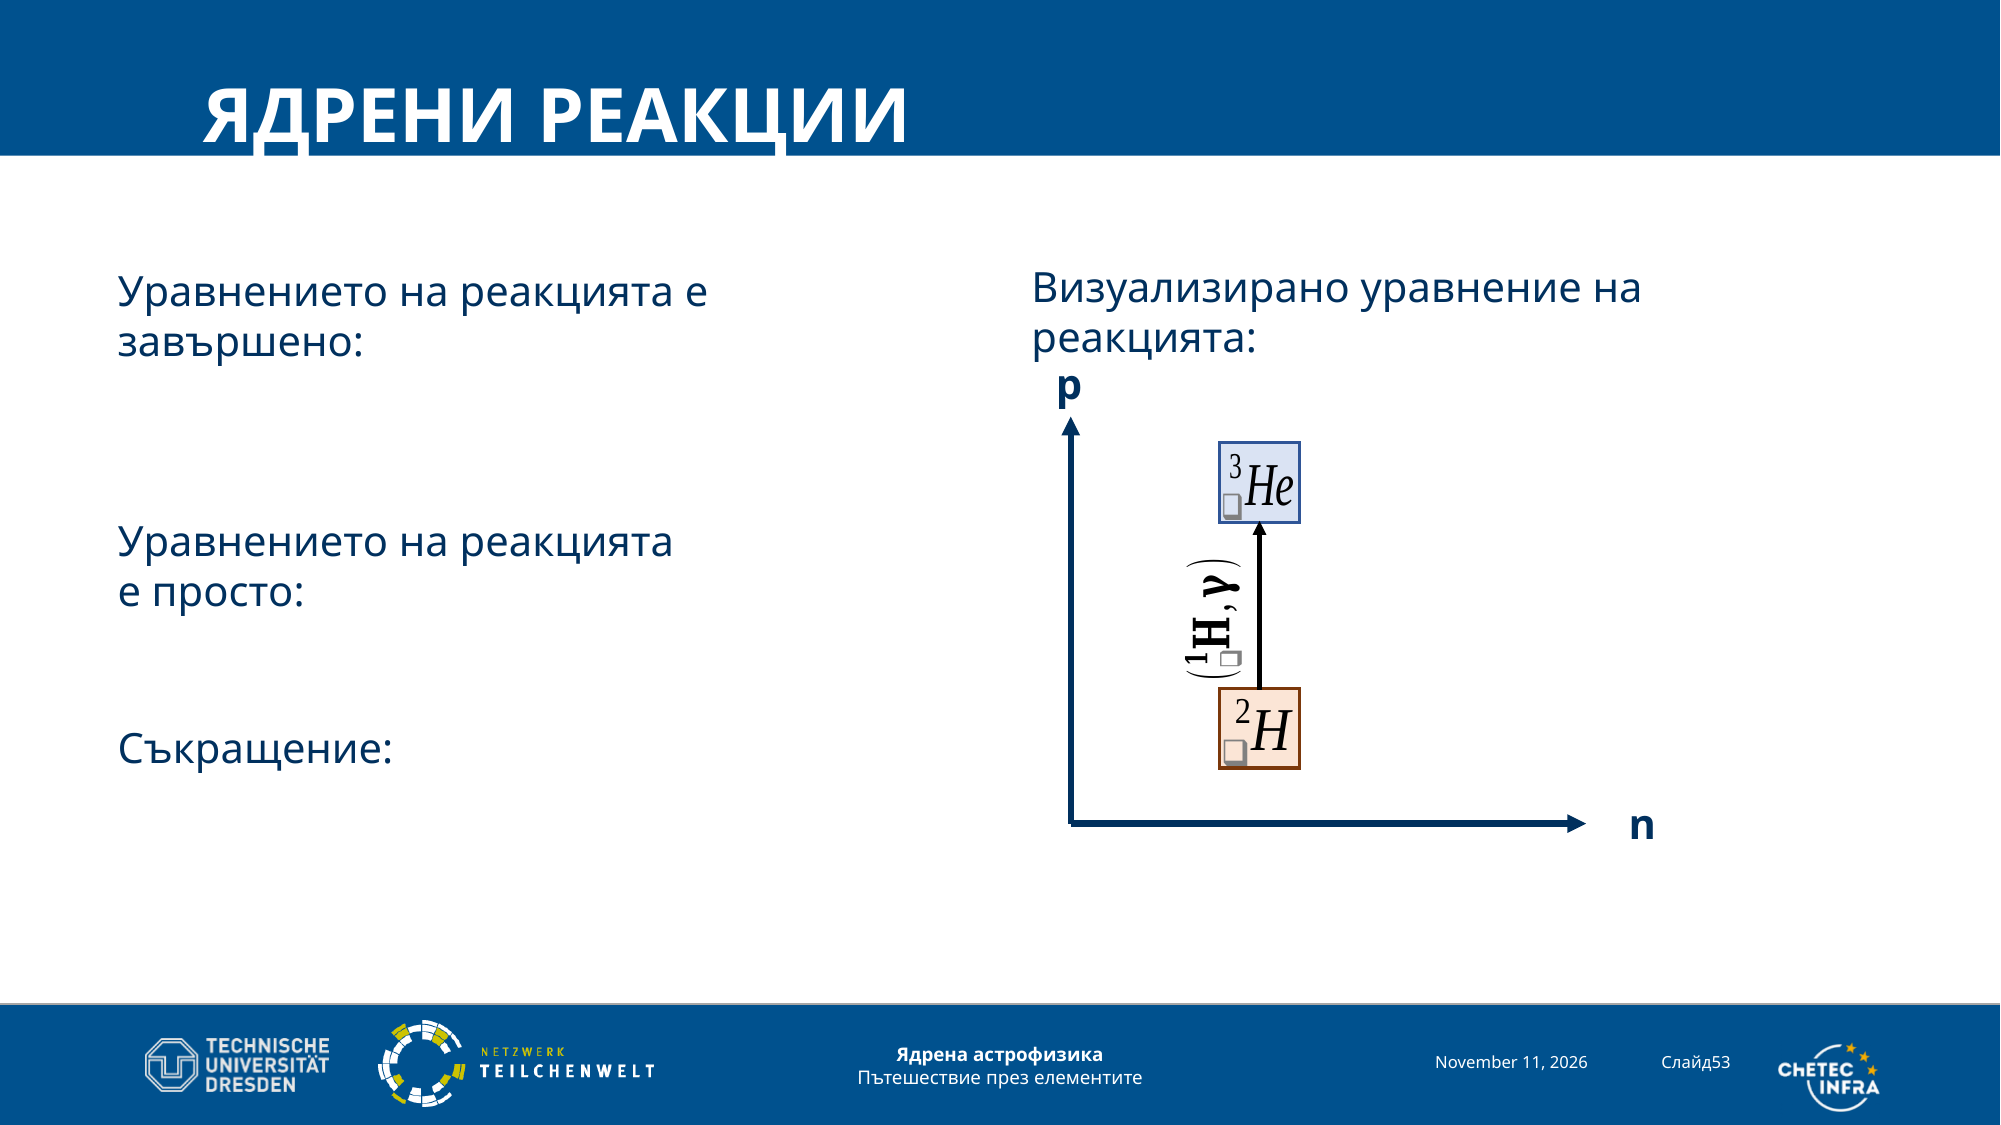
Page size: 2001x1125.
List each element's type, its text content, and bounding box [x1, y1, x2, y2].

text_box p [1041, 350, 1126, 416]
text_box n [1613, 790, 1699, 856]
picture [1778, 1033, 1880, 1121]
title Ядрени реакции [203, 56, 1880, 169]
picture [378, 1020, 654, 1107]
text_box Визуализирано уравнение на реакцията: [1016, 253, 1699, 448]
